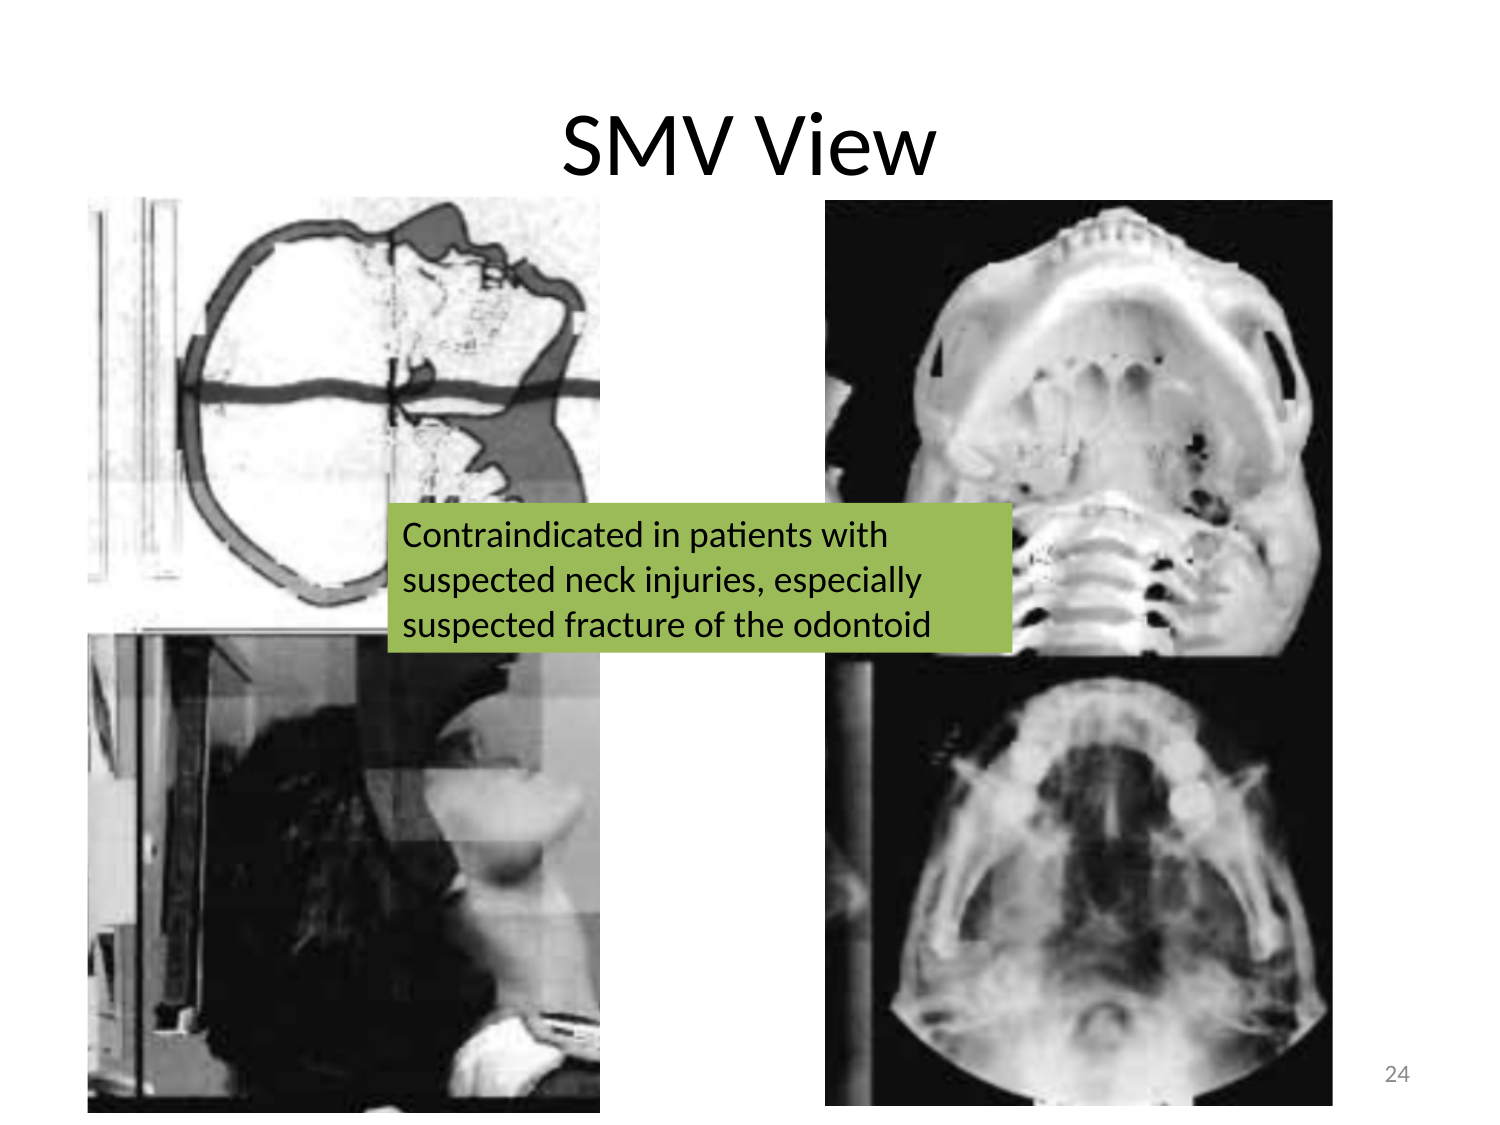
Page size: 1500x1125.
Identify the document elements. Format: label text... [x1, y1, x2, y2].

picture [625, 200, 1500, 1104]
picture [87, 198, 600, 397]
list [0, 397, 626, 911]
picture [87, 911, 600, 1113]
slide_number 24 [1074, 1042, 1425, 1103]
title SMV View [75, 45, 1425, 233]
